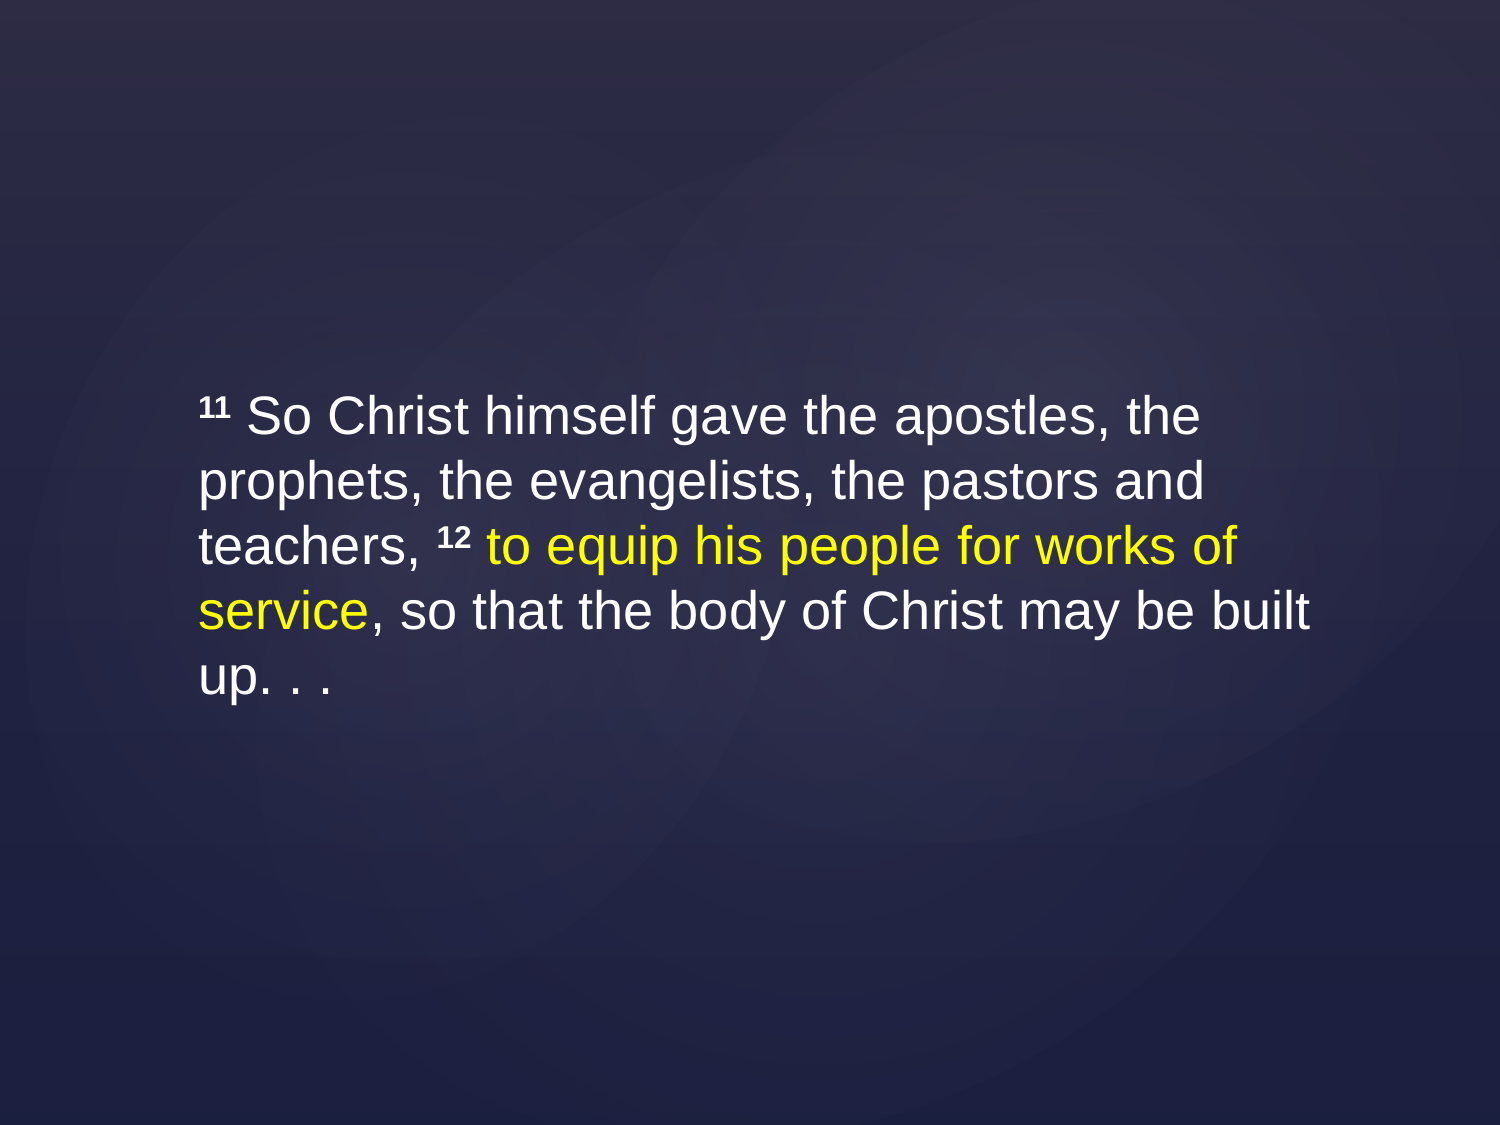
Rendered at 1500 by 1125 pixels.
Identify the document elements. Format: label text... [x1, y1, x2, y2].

text_box 11 So Christ himself gave the apostles, the prophets, the evangelists, the pastors and teachers, 12 to equip his people for works of service, so that the body of Christ may be built up. . . [183, 372, 1357, 713]
